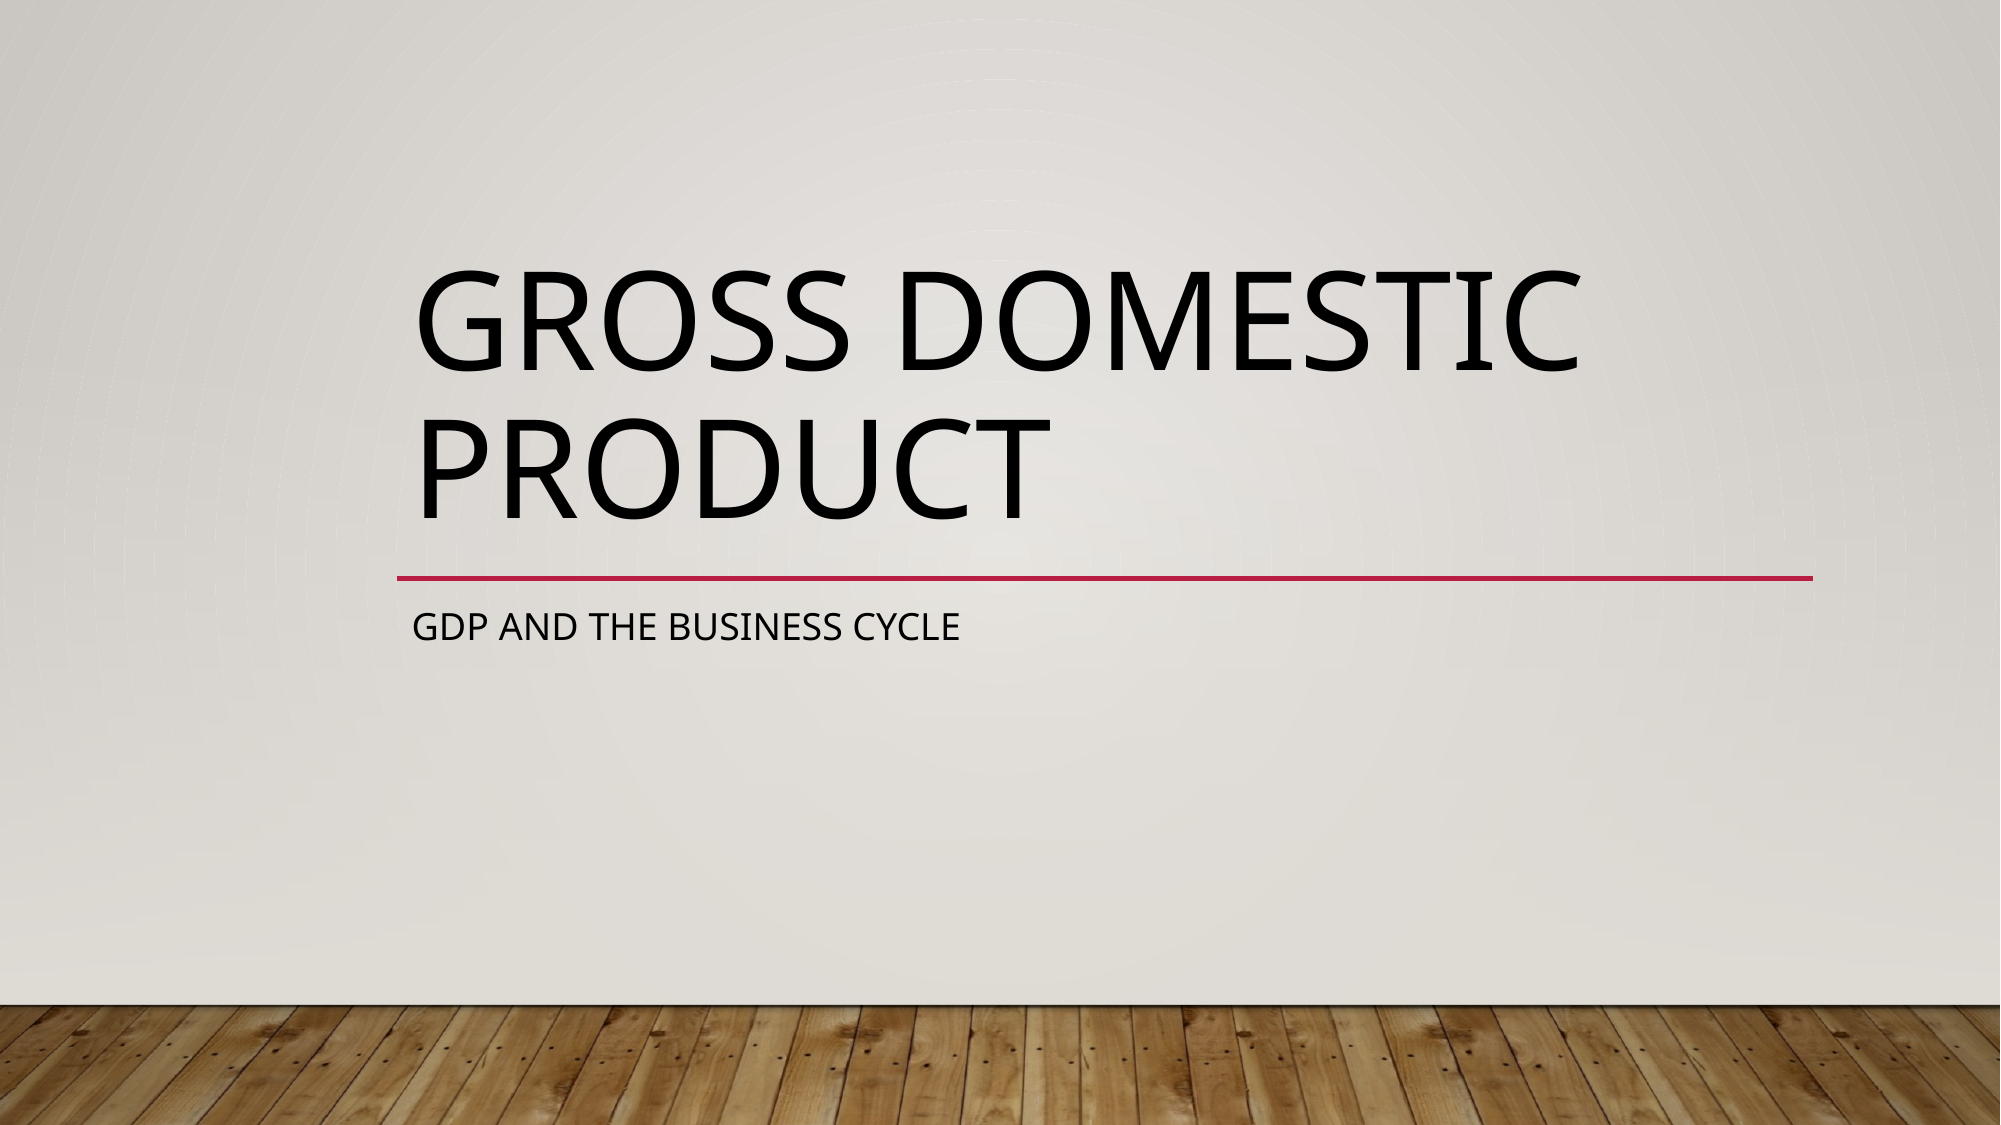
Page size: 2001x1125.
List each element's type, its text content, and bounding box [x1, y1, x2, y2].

subtitle GDP and the Business cycle [396, 579, 1814, 740]
title Gross domestic product [396, 131, 1814, 549]
picture [0, 1005, 2000, 1125]
